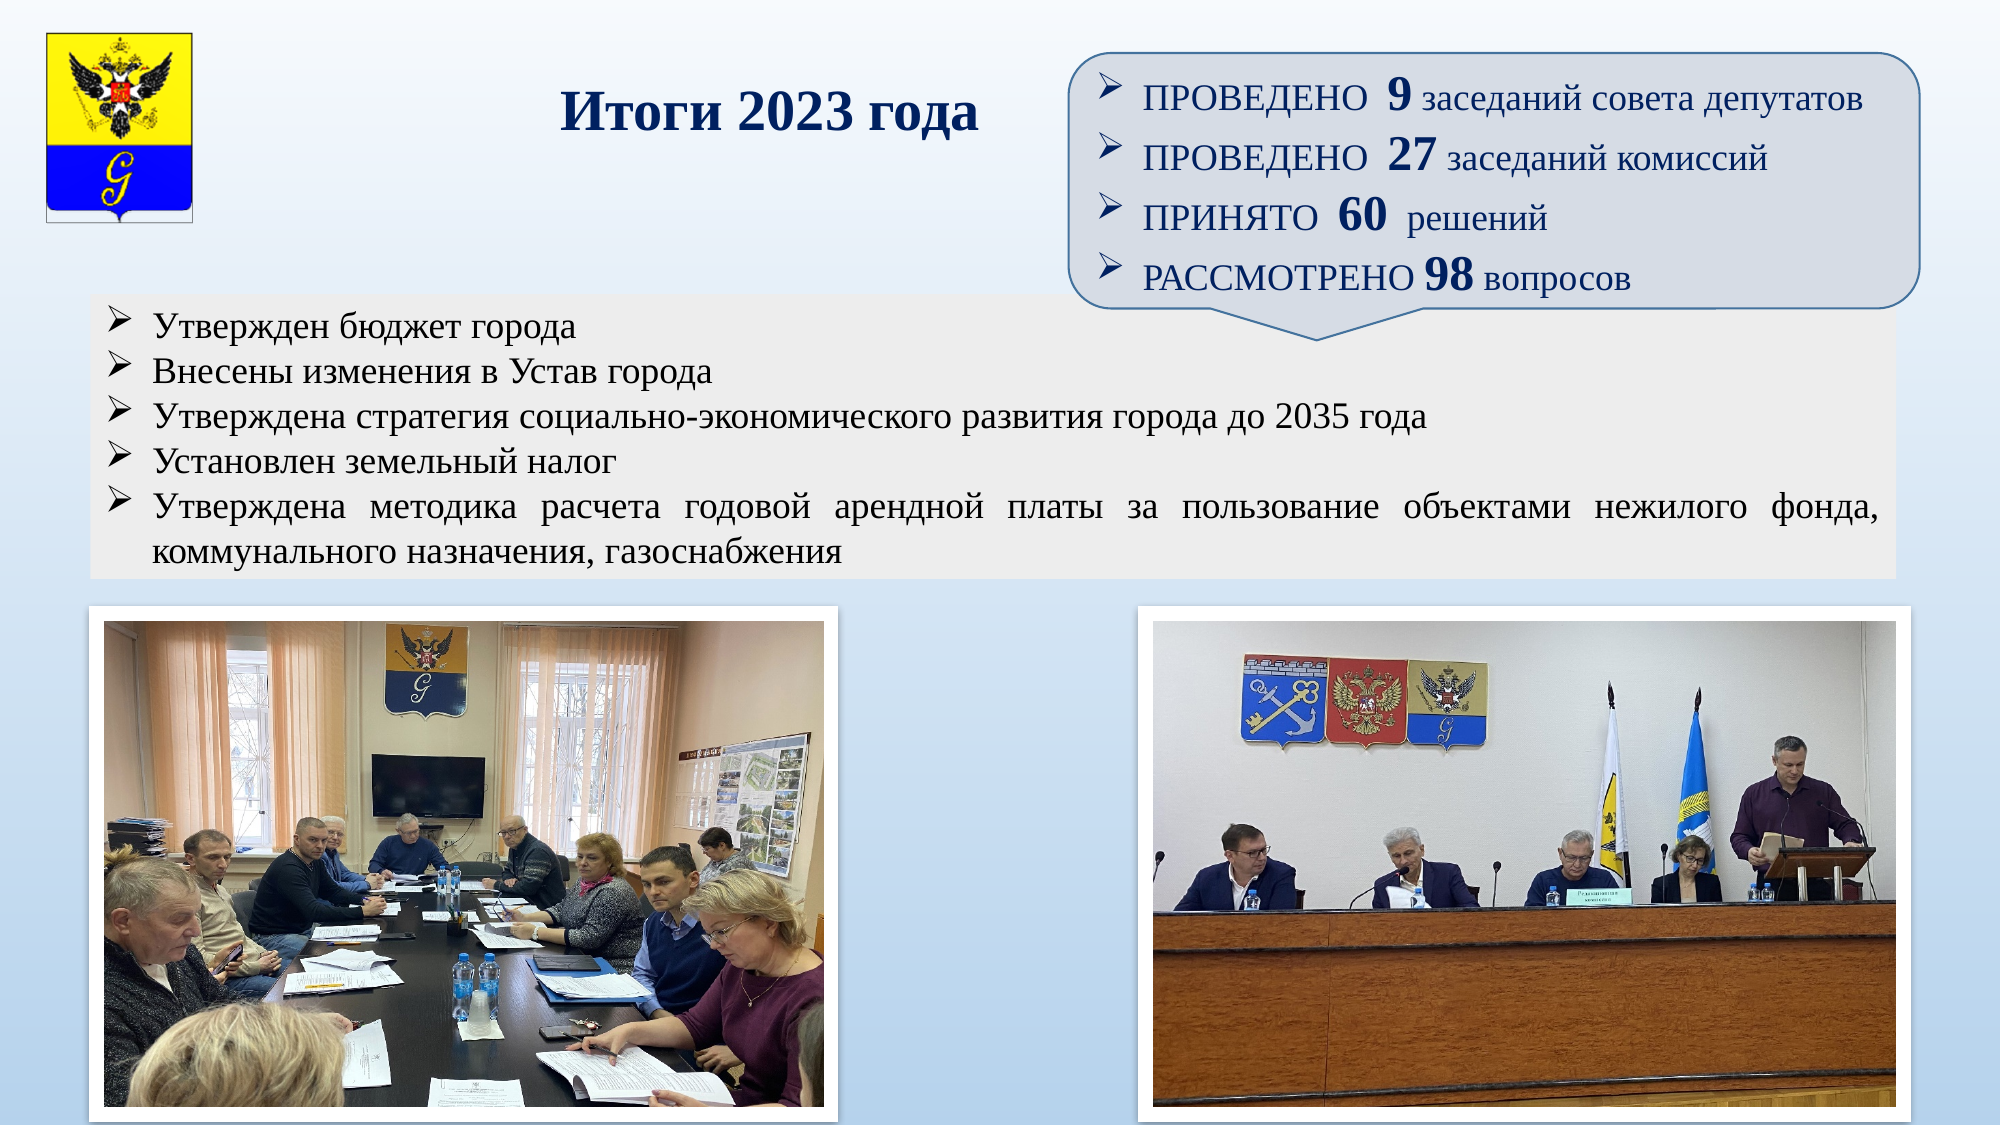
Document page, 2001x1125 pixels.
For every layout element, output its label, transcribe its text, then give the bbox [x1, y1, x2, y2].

text_box Утвержден бюджет города Внесены изменения в Устав города Утверждена стратегия социально-экономического развития города до 2035 года Установлен земельный налог Утверждена методика расчета годовой арендной платы за пользование объектами нежилого фонда, коммунального назначения, газоснабжения [90, 294, 1897, 579]
picture [1153, 620, 1897, 1108]
picture [103, 620, 824, 1108]
picture [12, 0, 226, 256]
text_box ПРОВЕДЕНО 9 заседаний совета депутатов ПРОВЕДЕНО 27 заседаний комиссий ПРИНЯТО 60 решений РАССМОТРЕНО 98 вопросов [1067, 51, 1921, 342]
text_box Итоги 2023 года [545, 64, 996, 150]
